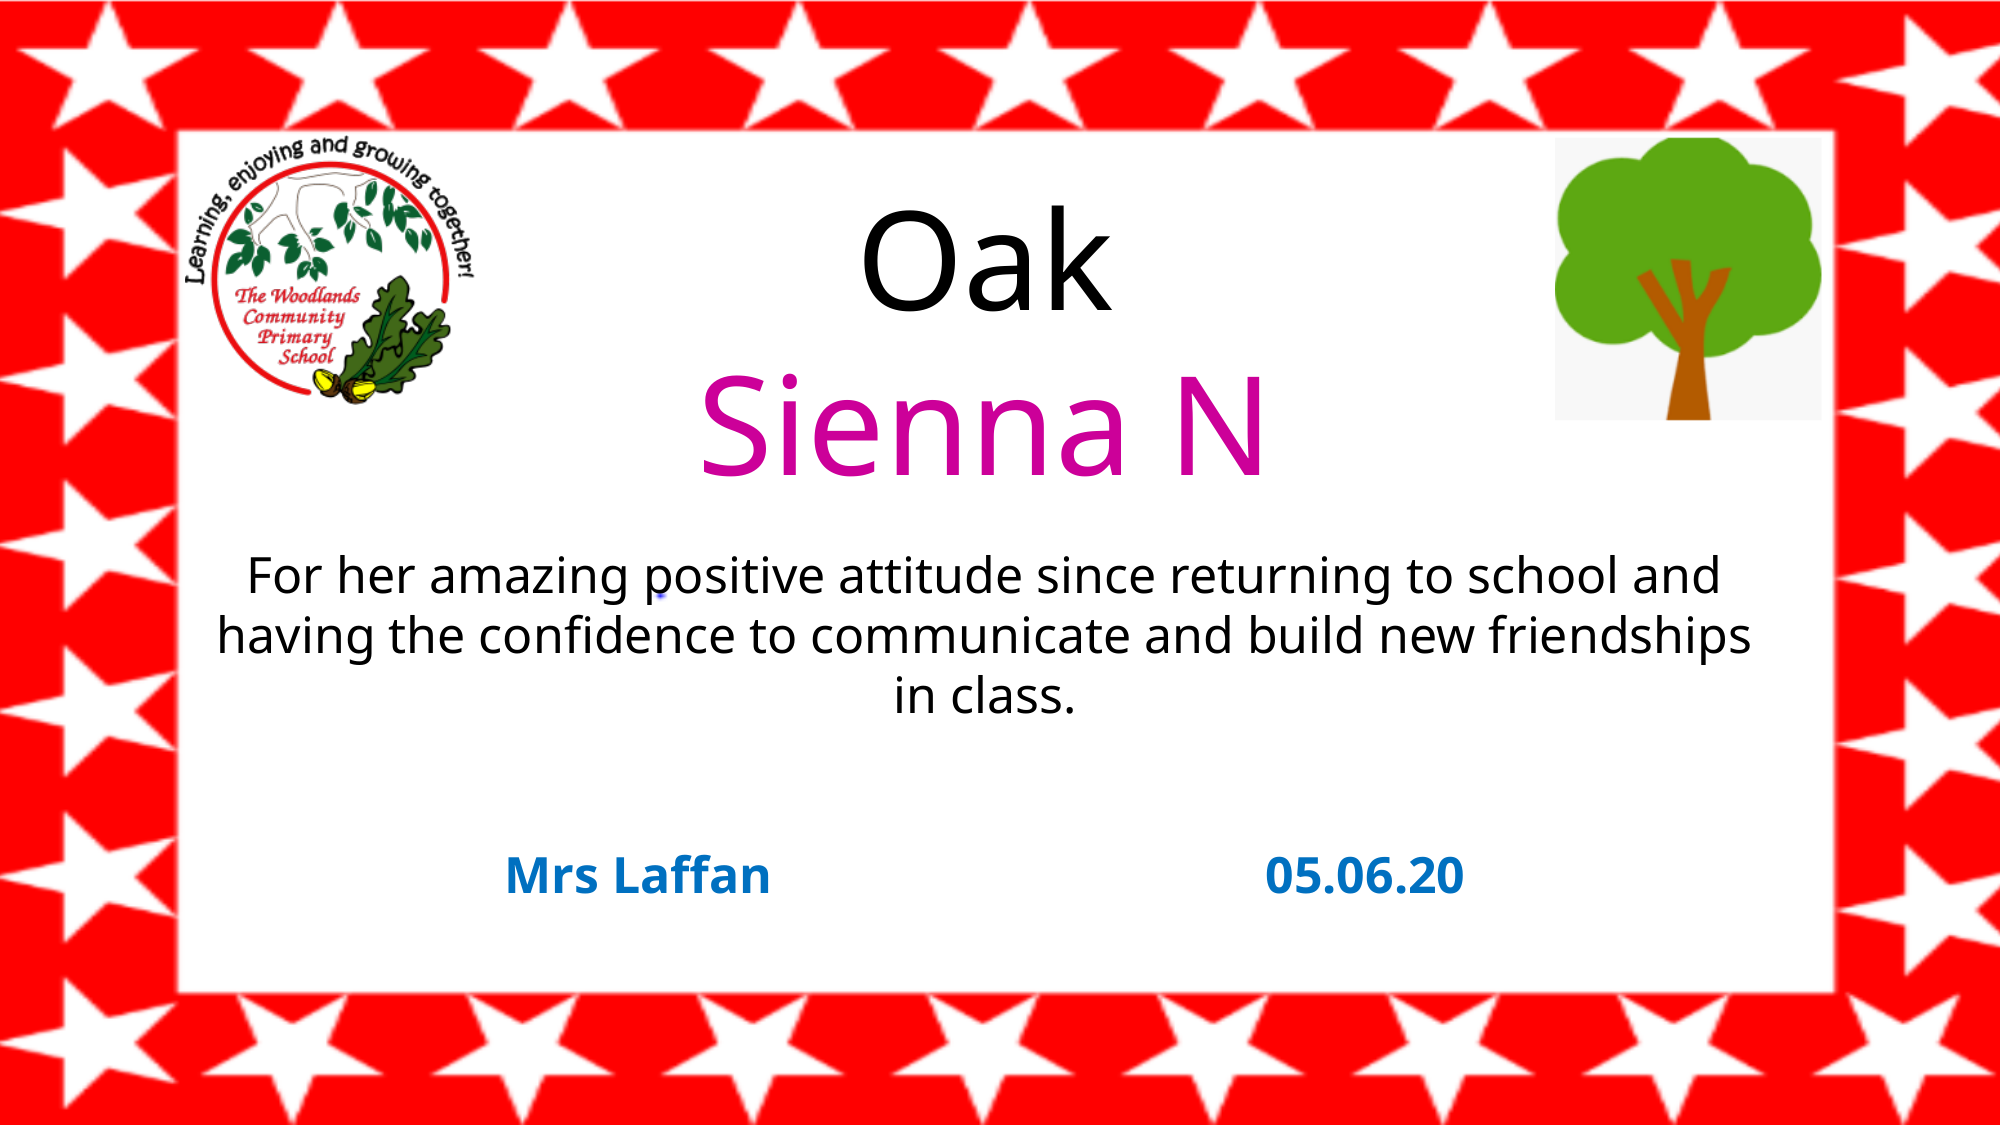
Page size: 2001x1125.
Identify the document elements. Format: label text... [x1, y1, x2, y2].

text_box Oak Sienna N For her amazing positive attitude since returning to school and having the confidence to communicate and build new friendships in class. Mrs Laffan 05.06.20 [185, 405, 437, 971]
text_box Oak Sienna N For her amazing positive attitude since returning to school and having the confidence to communicate and build new friendships in class. Mrs Laffan 05.06.20 [1563, 422, 1785, 971]
picture [0, 0, 2000, 1125]
